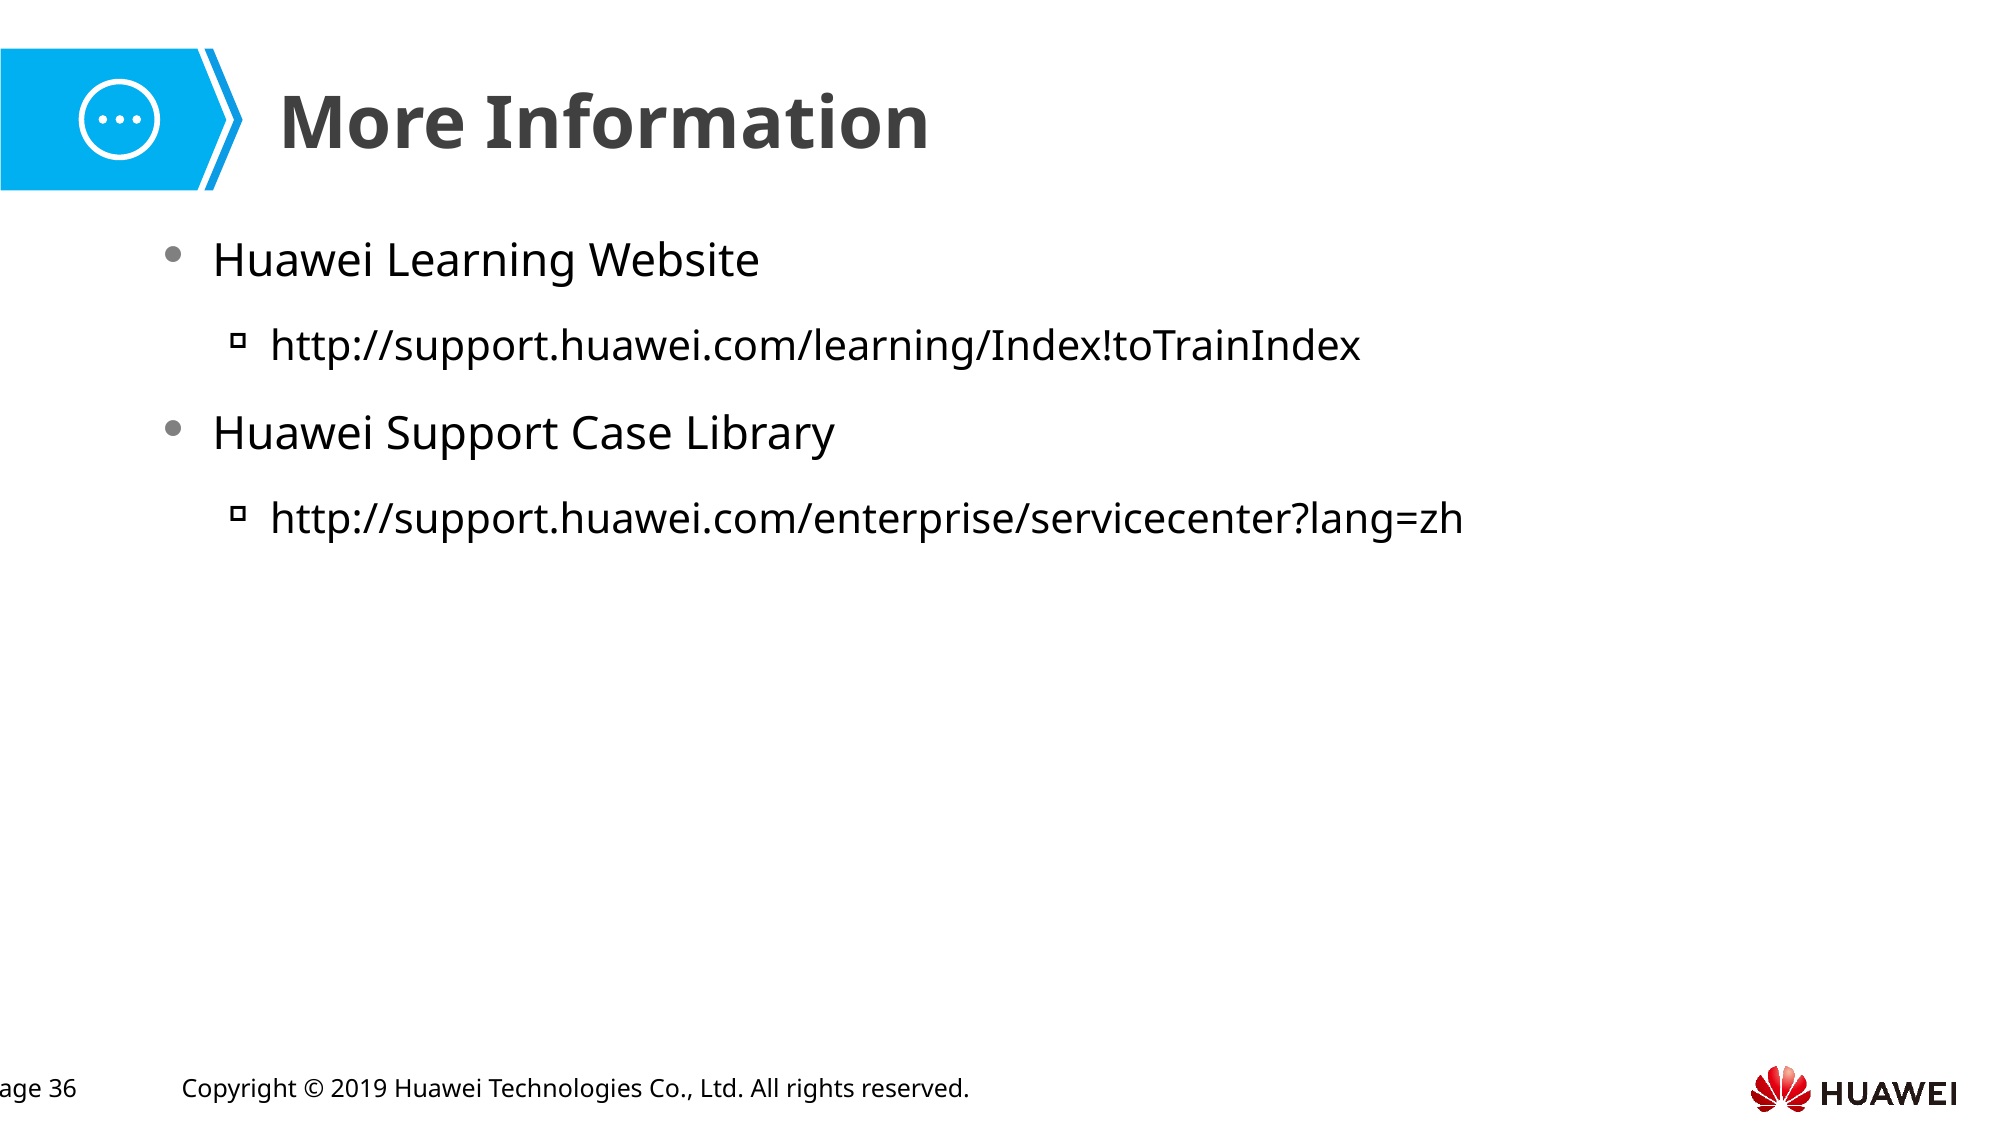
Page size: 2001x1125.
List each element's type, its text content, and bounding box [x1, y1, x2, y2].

list Huawei Learning Website http://support.huawei.com/learning/Index!toTrainIndex Huawei Support Case Library http://support.huawei.com/enterprise/servicecenter?lang=zh [149, 202, 1883, 971]
picture [1751, 1066, 1956, 1112]
